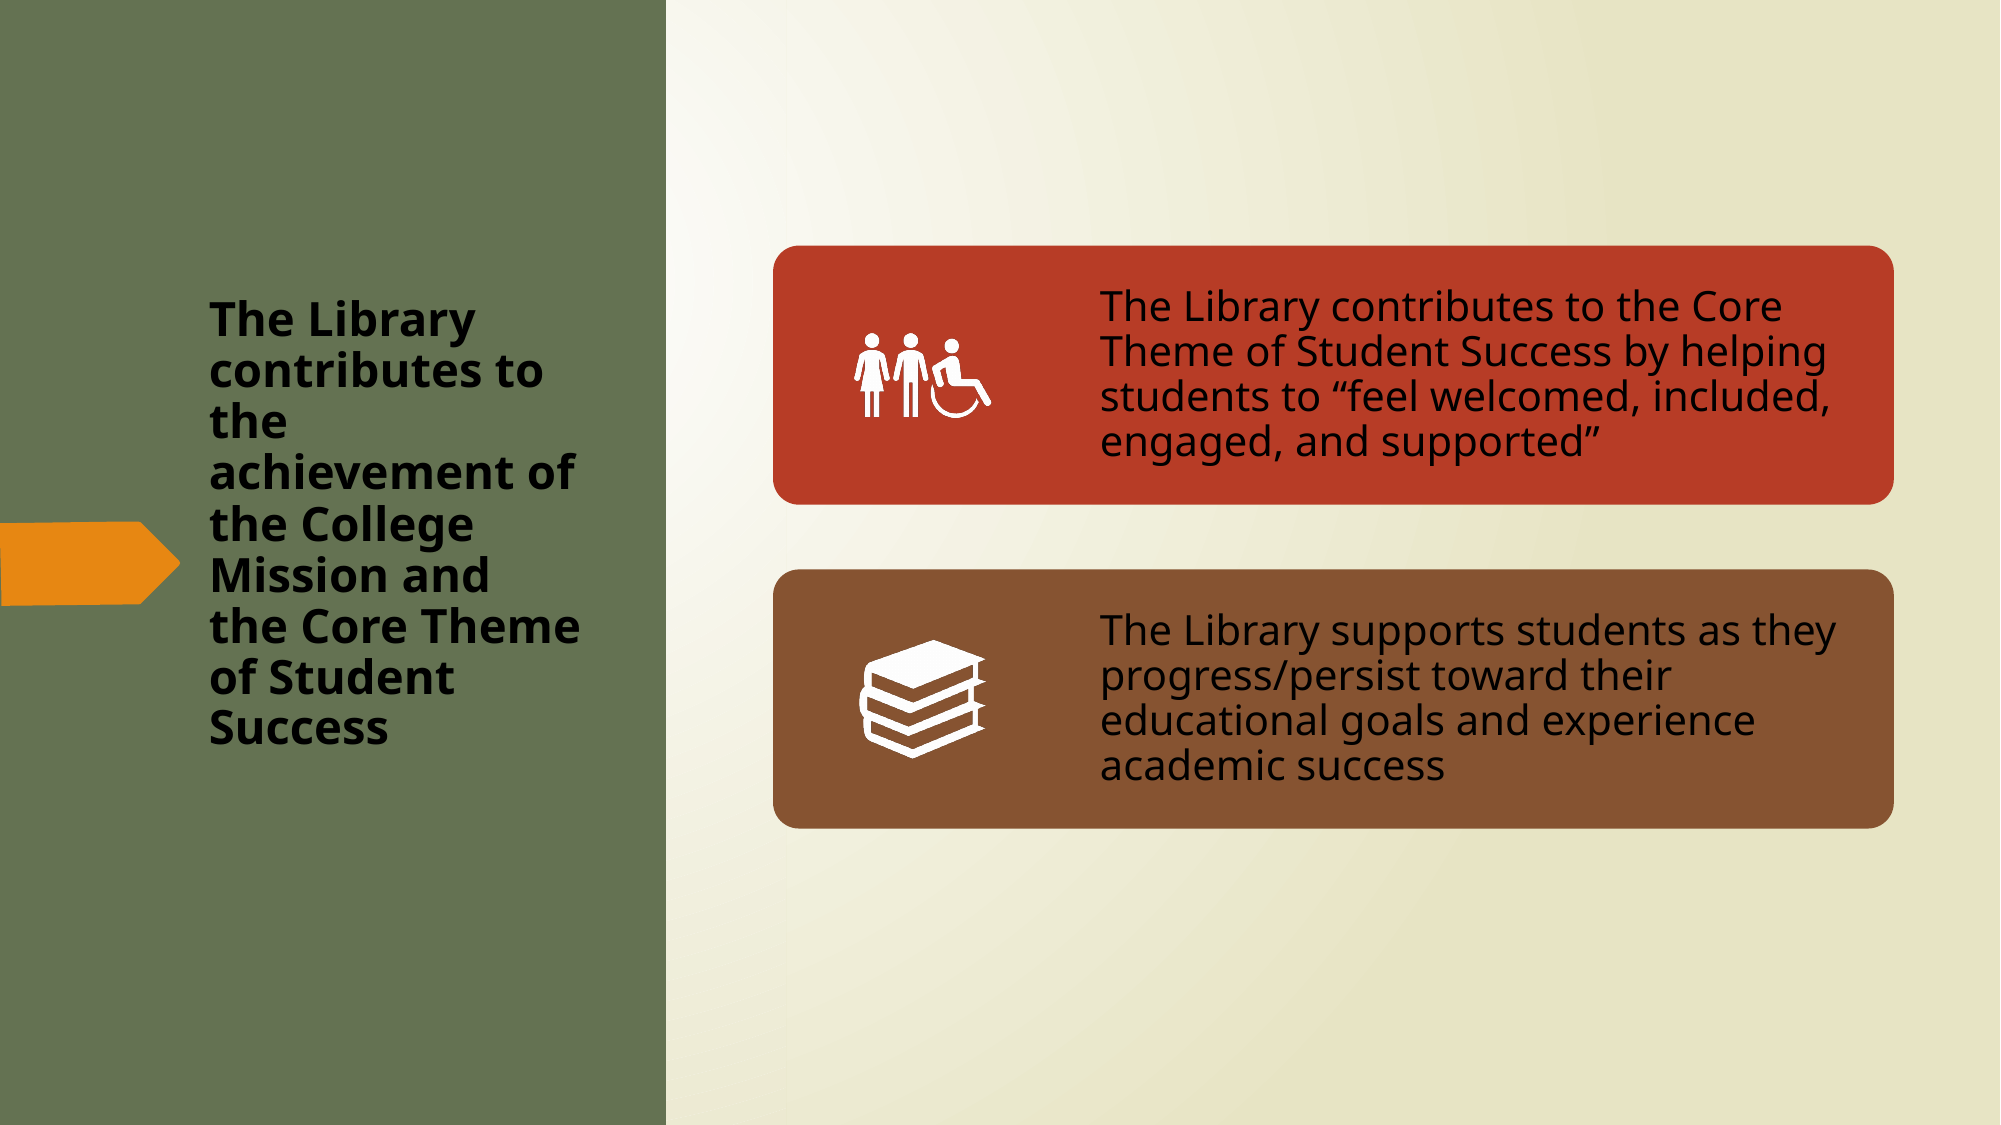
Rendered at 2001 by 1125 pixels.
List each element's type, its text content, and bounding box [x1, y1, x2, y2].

text_box [0, 0, 667, 1125]
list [772, 104, 1895, 970]
title The Library contributes to the achievement of the College Mission and the Core Theme of Student Success [193, 288, 597, 786]
text_box [785, 0, 2000, 1125]
text_box [0, 521, 181, 606]
